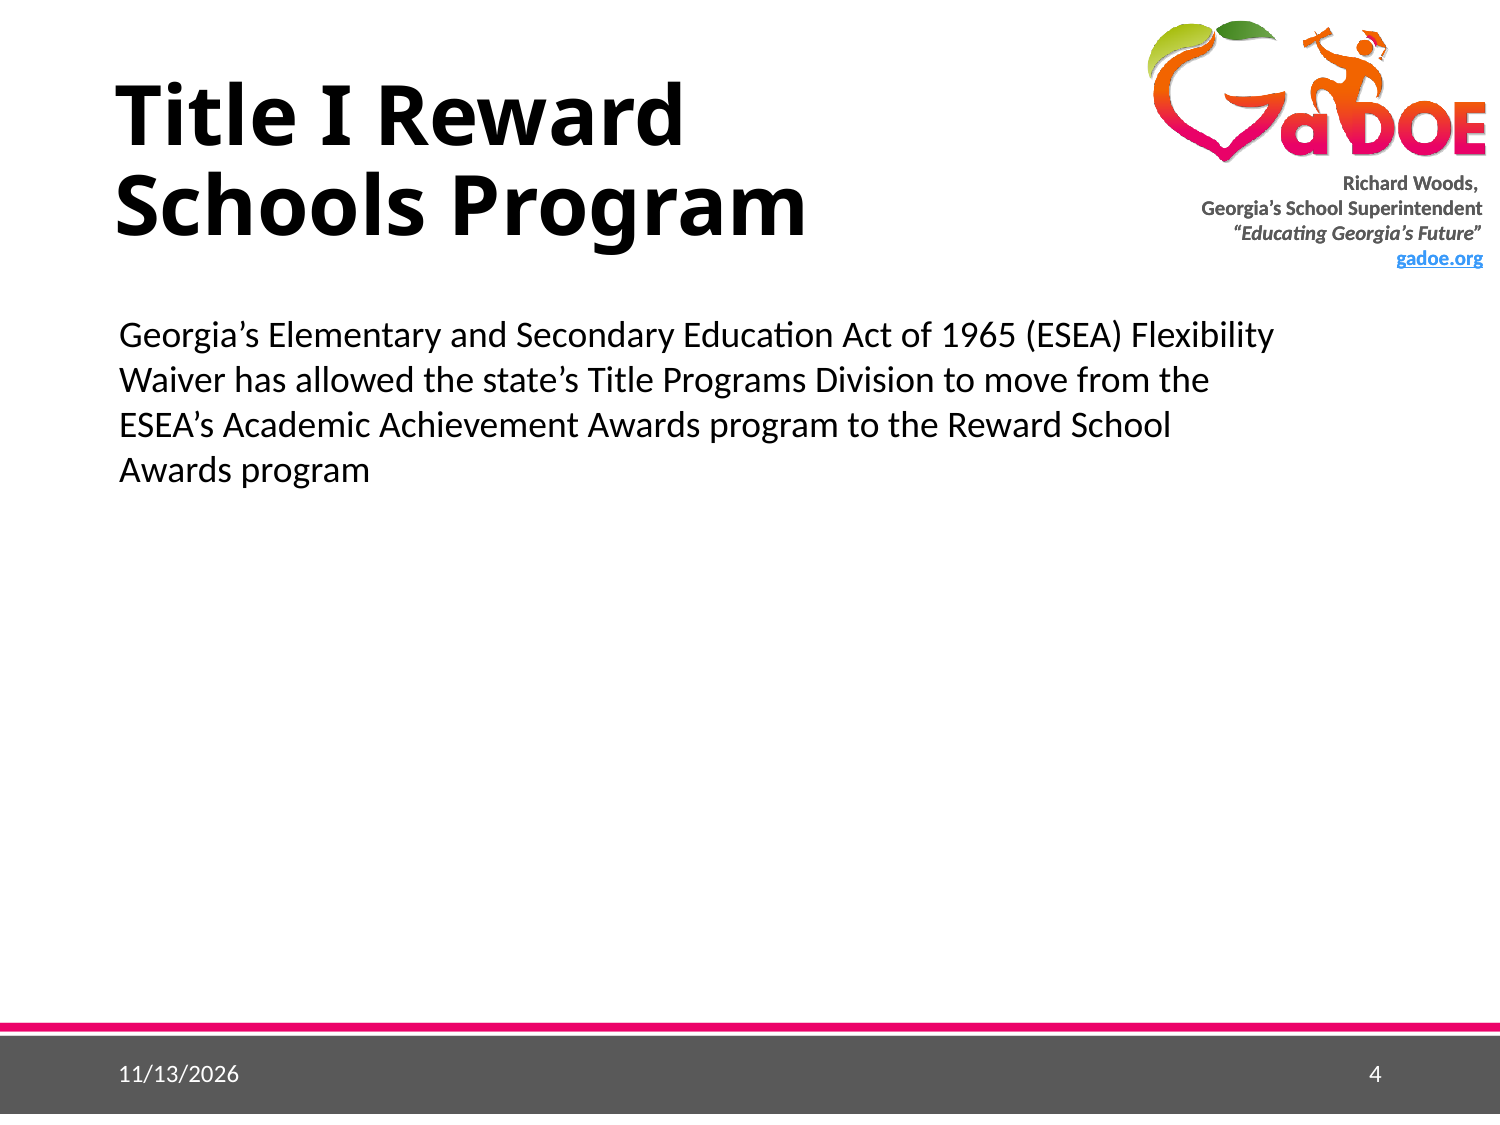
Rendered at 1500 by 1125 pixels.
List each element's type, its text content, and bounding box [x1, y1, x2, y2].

picture [1135, 8, 1499, 164]
title Title I Reward Schools Program [99, 54, 1136, 273]
slide_number 4 [1059, 1042, 1397, 1103]
list Georgia’s Elementary and Secondary Education Act of 1965 (ESEA) Flexibility Waiver has allowed the state’s Title Programs Division to move from the ESEA’s Academic Achievement Awards program to the Reward School Awards program [104, 302, 1294, 833]
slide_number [103, 1042, 441, 1103]
